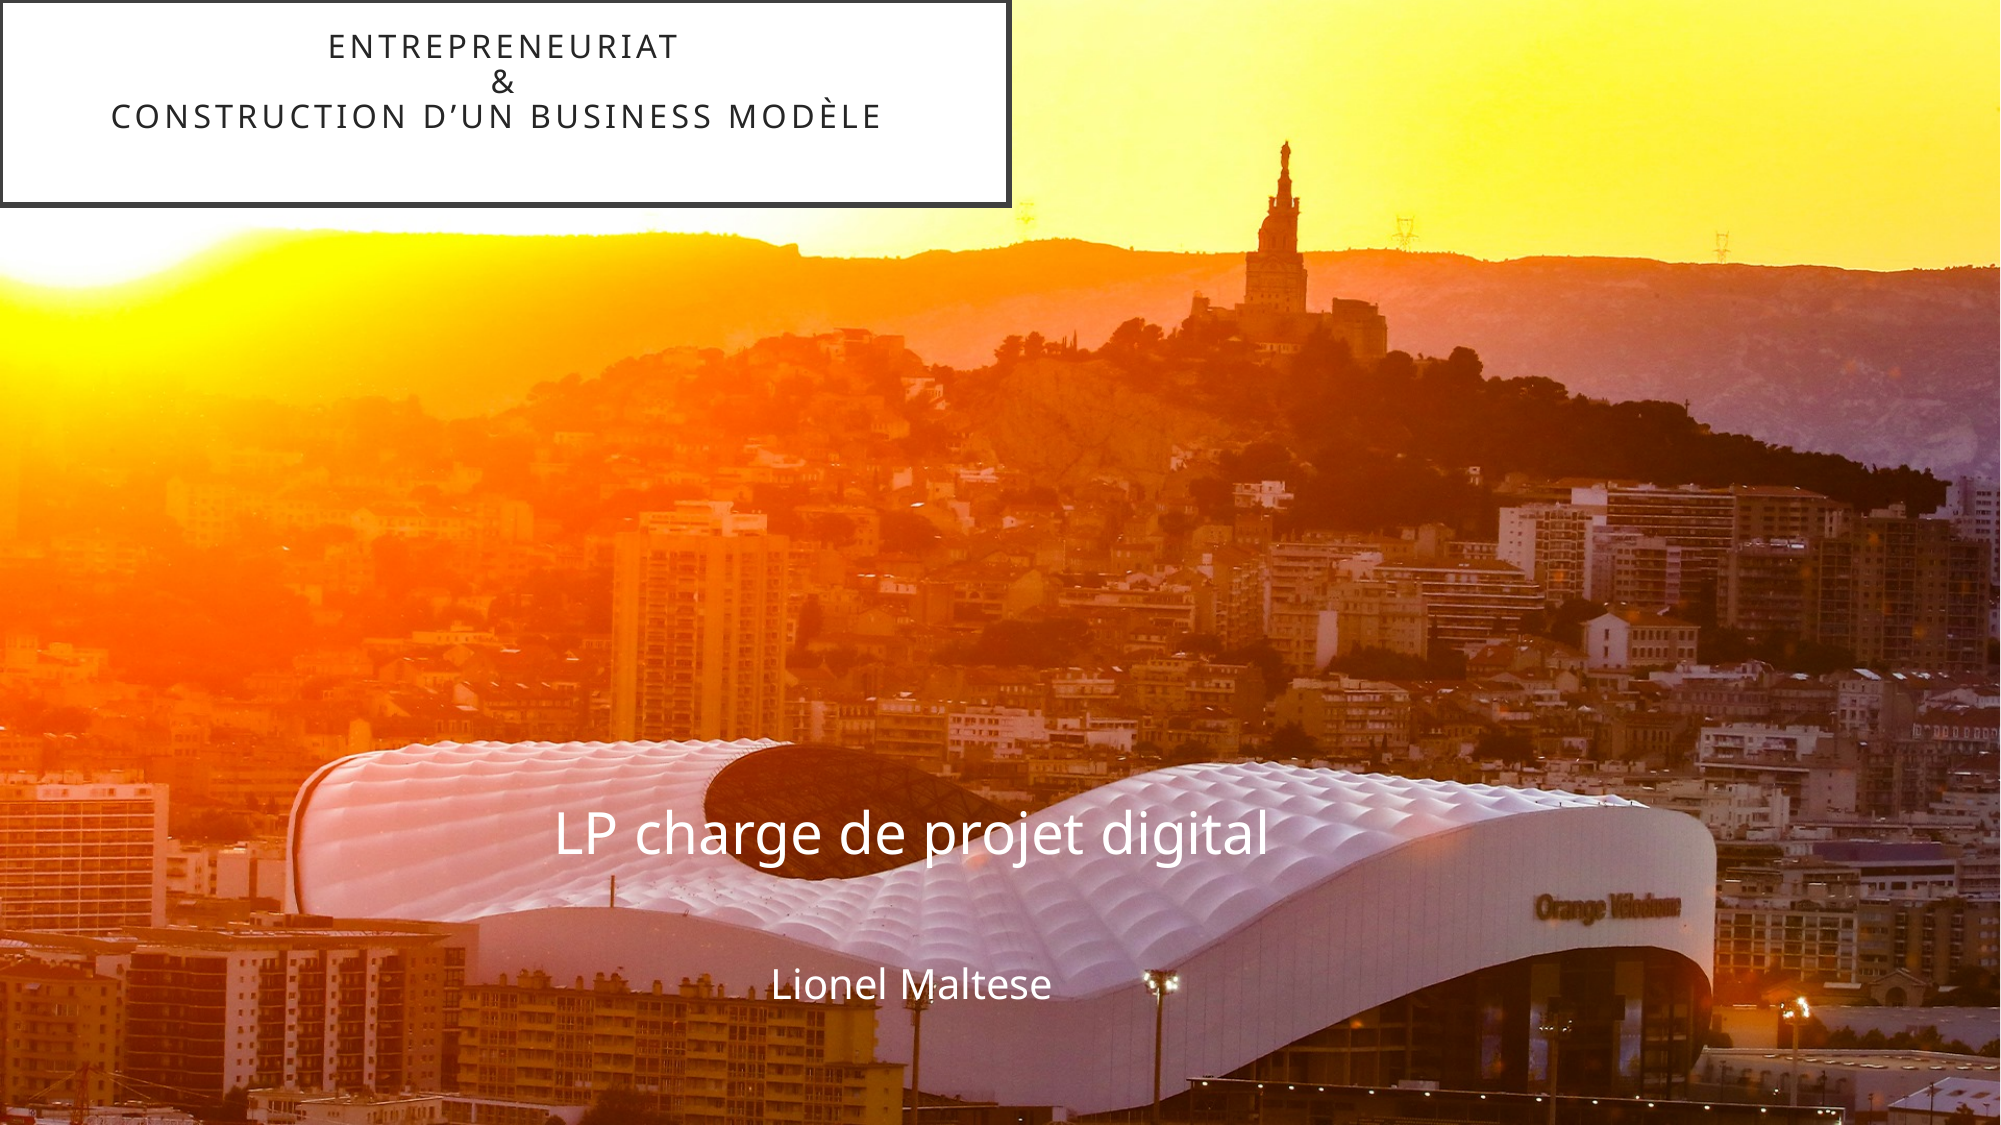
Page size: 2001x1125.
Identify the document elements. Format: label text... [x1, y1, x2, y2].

subtitle LP charge de projet digital Lionel Maltese [387, 788, 1438, 1125]
picture [0, 0, 2001, 1125]
title Entrepreneuriat & Construction d’un Business Modèle [0, 0, 1012, 208]
